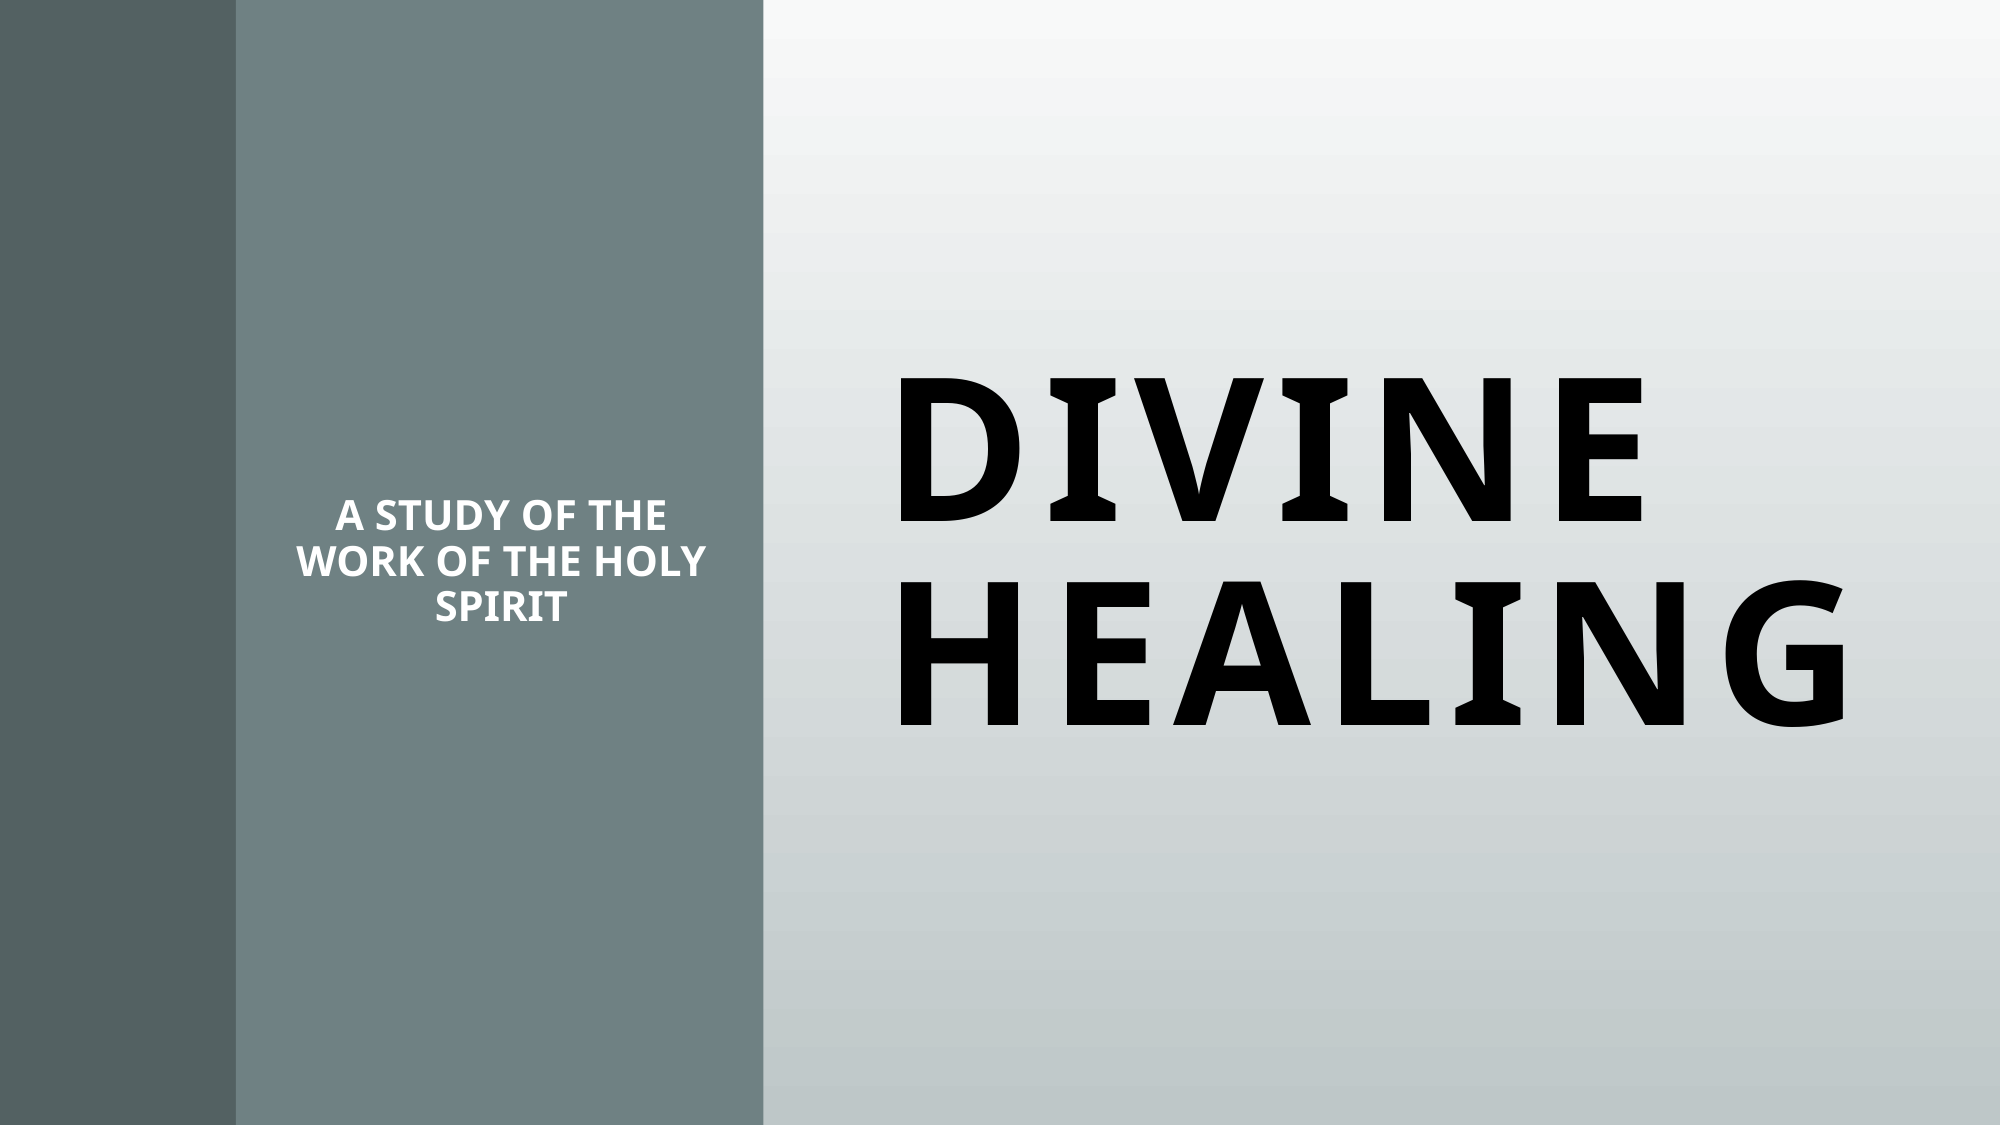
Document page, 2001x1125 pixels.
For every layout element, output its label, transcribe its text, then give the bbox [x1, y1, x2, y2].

text_box [235, 0, 764, 1125]
text_box [764, 0, 2000, 1125]
title DIVINE HEALING [869, 105, 1898, 1020]
text_box [0, 0, 235, 1125]
subtitle A STUDY OF THE WORK OF THE HOLY SPIRIT [279, 105, 724, 1020]
